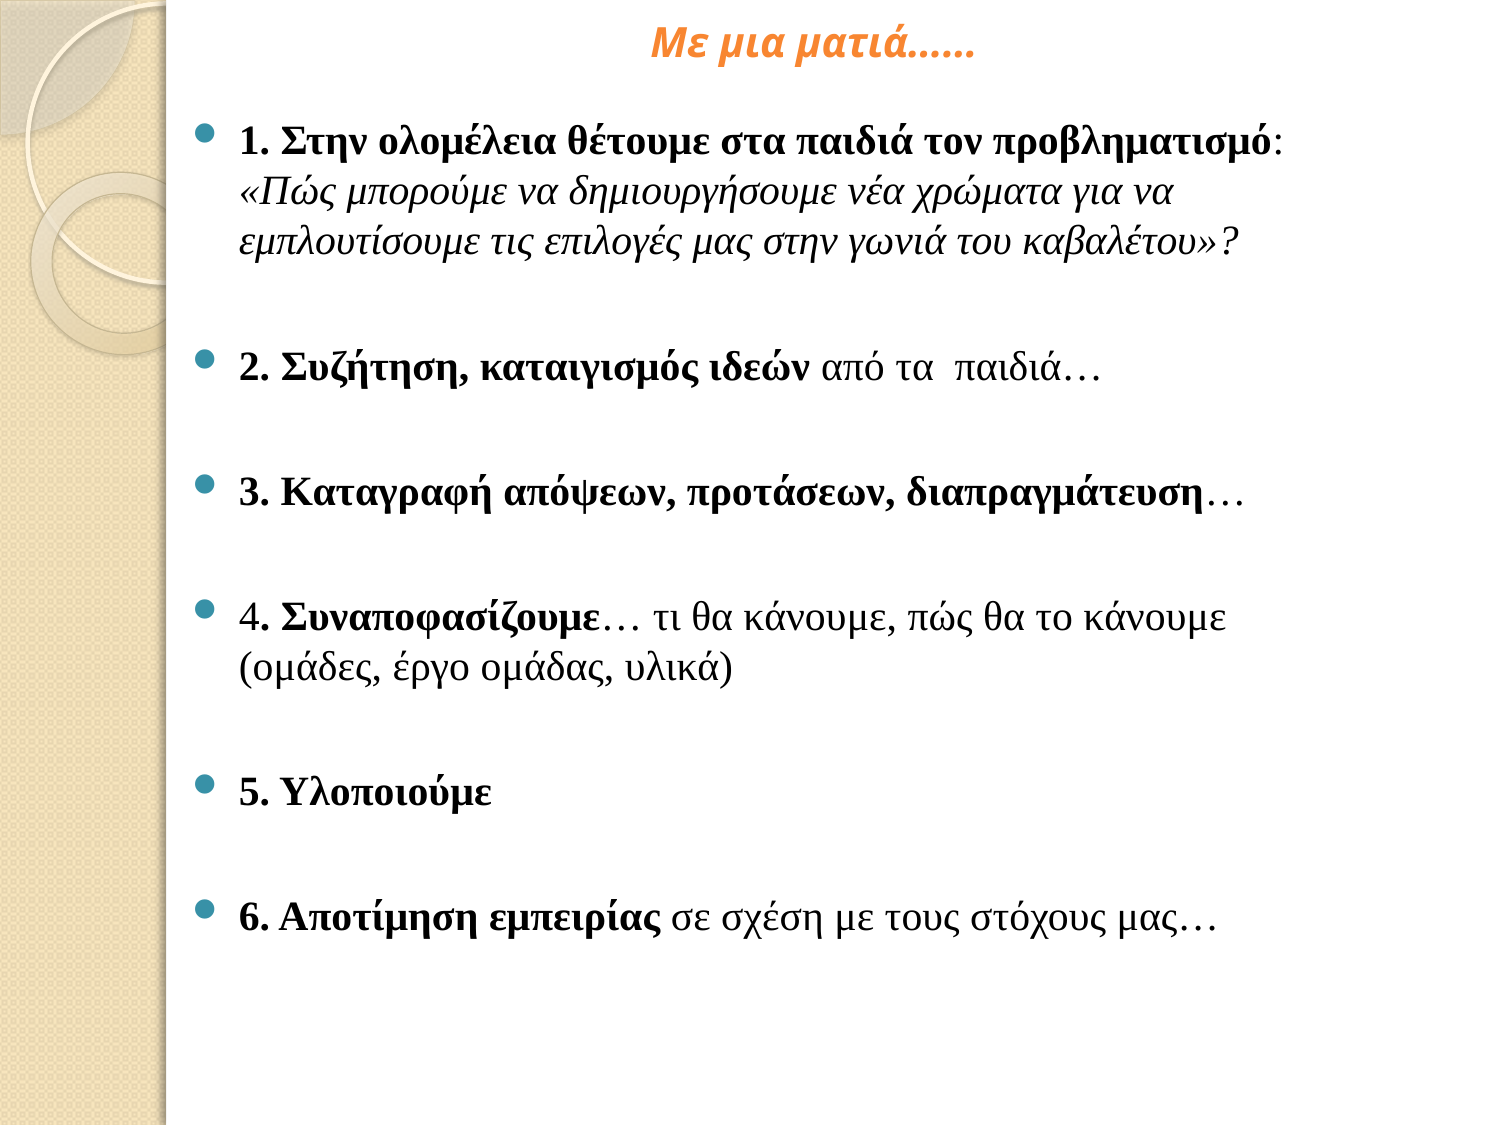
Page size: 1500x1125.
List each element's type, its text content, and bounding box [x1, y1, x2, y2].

list 1. Στην ολομέλεια θέτουμε στα παιδιά τον προβληματισμό: «Πώς μπορούμε να δημιουργήσουμε νέα χρώματα για να εμπλουτίσουμε τις επιλογές μας στην γωνιά του καβαλέτου»? 2. Συζήτηση, καταιγισμός ιδεών από τα παιδιά… 3. Καταγραφή απόψεων, προτάσεων, διαπραγμάτευση… 4. Συναποφασίζουμε… τι θα κάνουμε, πώς θα το κάνουμε (ομάδες, έργο ομάδας, υλικά) 5. Υλοποιούμε 6. Αποτίμηση εμπειρίας σε σχέση με τους στόχους μας… [164, 105, 1336, 1102]
title Με μια ματιά…… [140, 0, 1477, 82]
